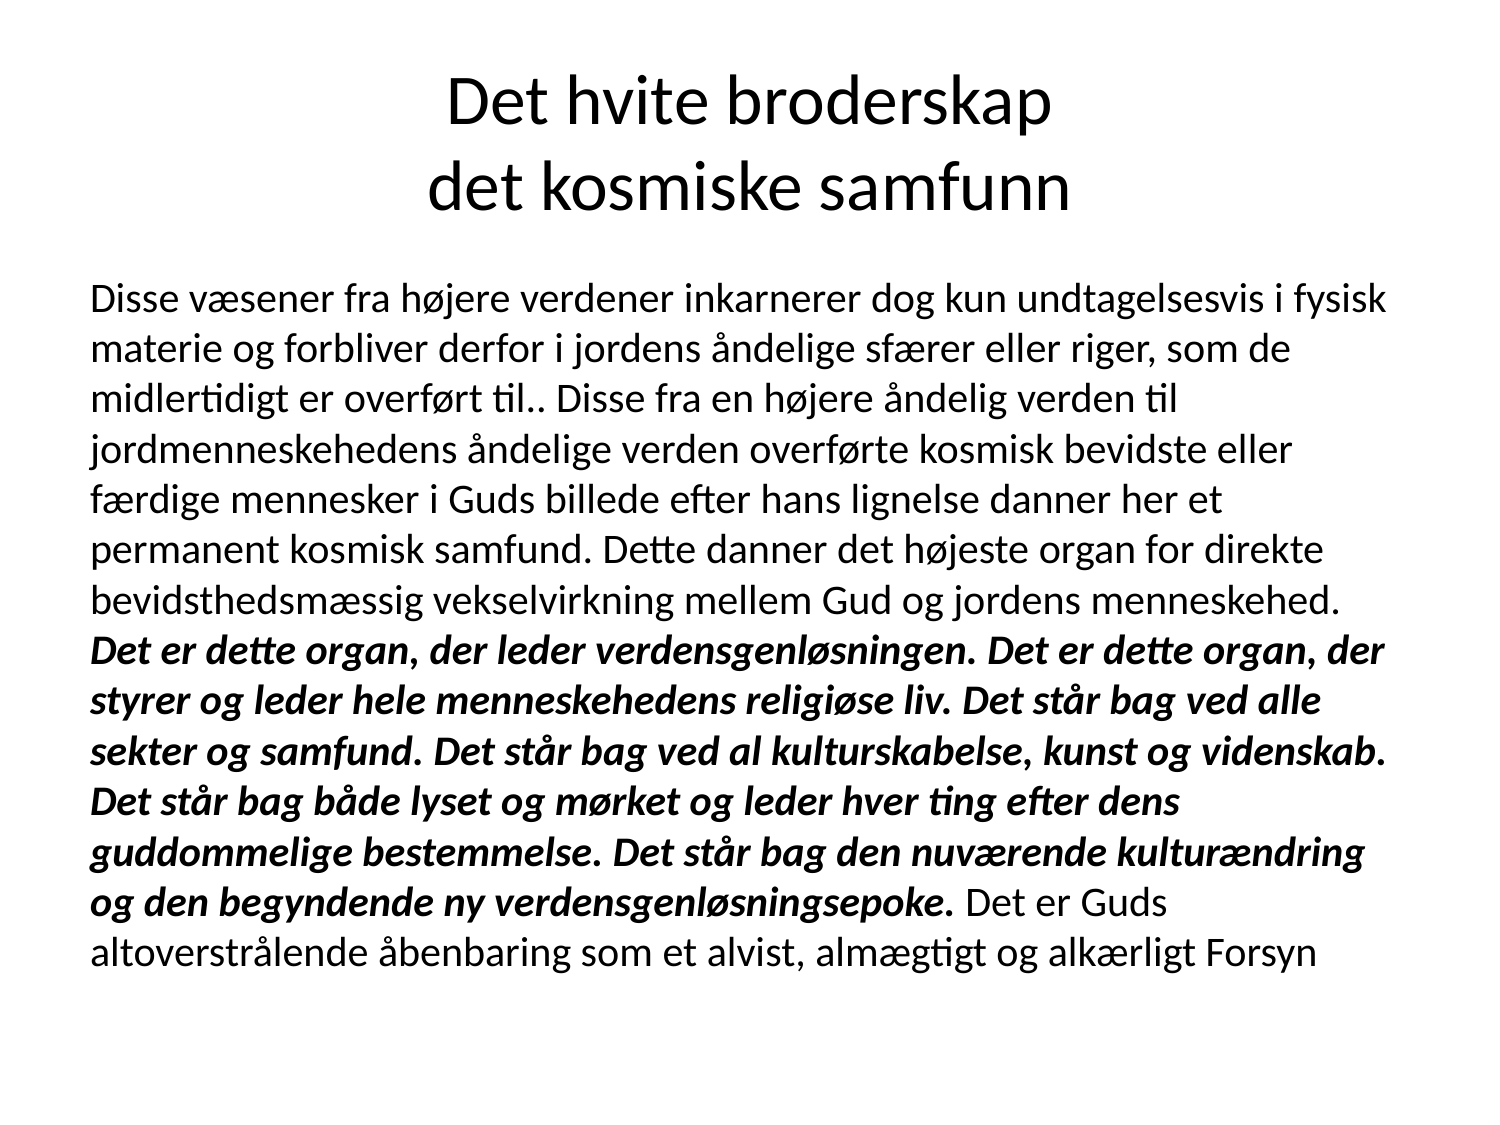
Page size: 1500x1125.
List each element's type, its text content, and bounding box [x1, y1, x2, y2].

list Disse væsener fra højere verdener inkarnerer dog kun undtagelsesvis i fysisk materie og forbliver derfor i jordens åndelige sfærer eller riger, som de midlertidigt er overført til.. Disse fra en højere åndelig verden til jordmenneskehedens åndelige verden overførte kosmisk bevidste eller færdige mennesker i Guds billede efter hans lignelse danner her et permanent kosmisk samfund. Dette danner det højeste organ for direkte bevidsthedsmæssig vekselvirkning mellem Gud og jordens menneskehed. Det er dette organ, der leder verdensgenløsningen. Det er dette organ, der styrer og leder hele menneskehedens religiøse liv. Det står bag ved alle sekter og samfund. Det står bag ved al kulturskabelse, kunst og videnskab. Det står bag både lyset og mørket og leder hver ting efter dens guddommelige bestemmelse. Det står bag den nuværende kulturændring og den begyndende ny verdensgenløsningsepoke. Det er Guds altoverstrålende åbenbaring som et alvist, almægtigt og alkærligt Forsyn [75, 262, 1425, 1005]
title Det hvite broderskap det kosmiske samfunn [75, 45, 1425, 233]
